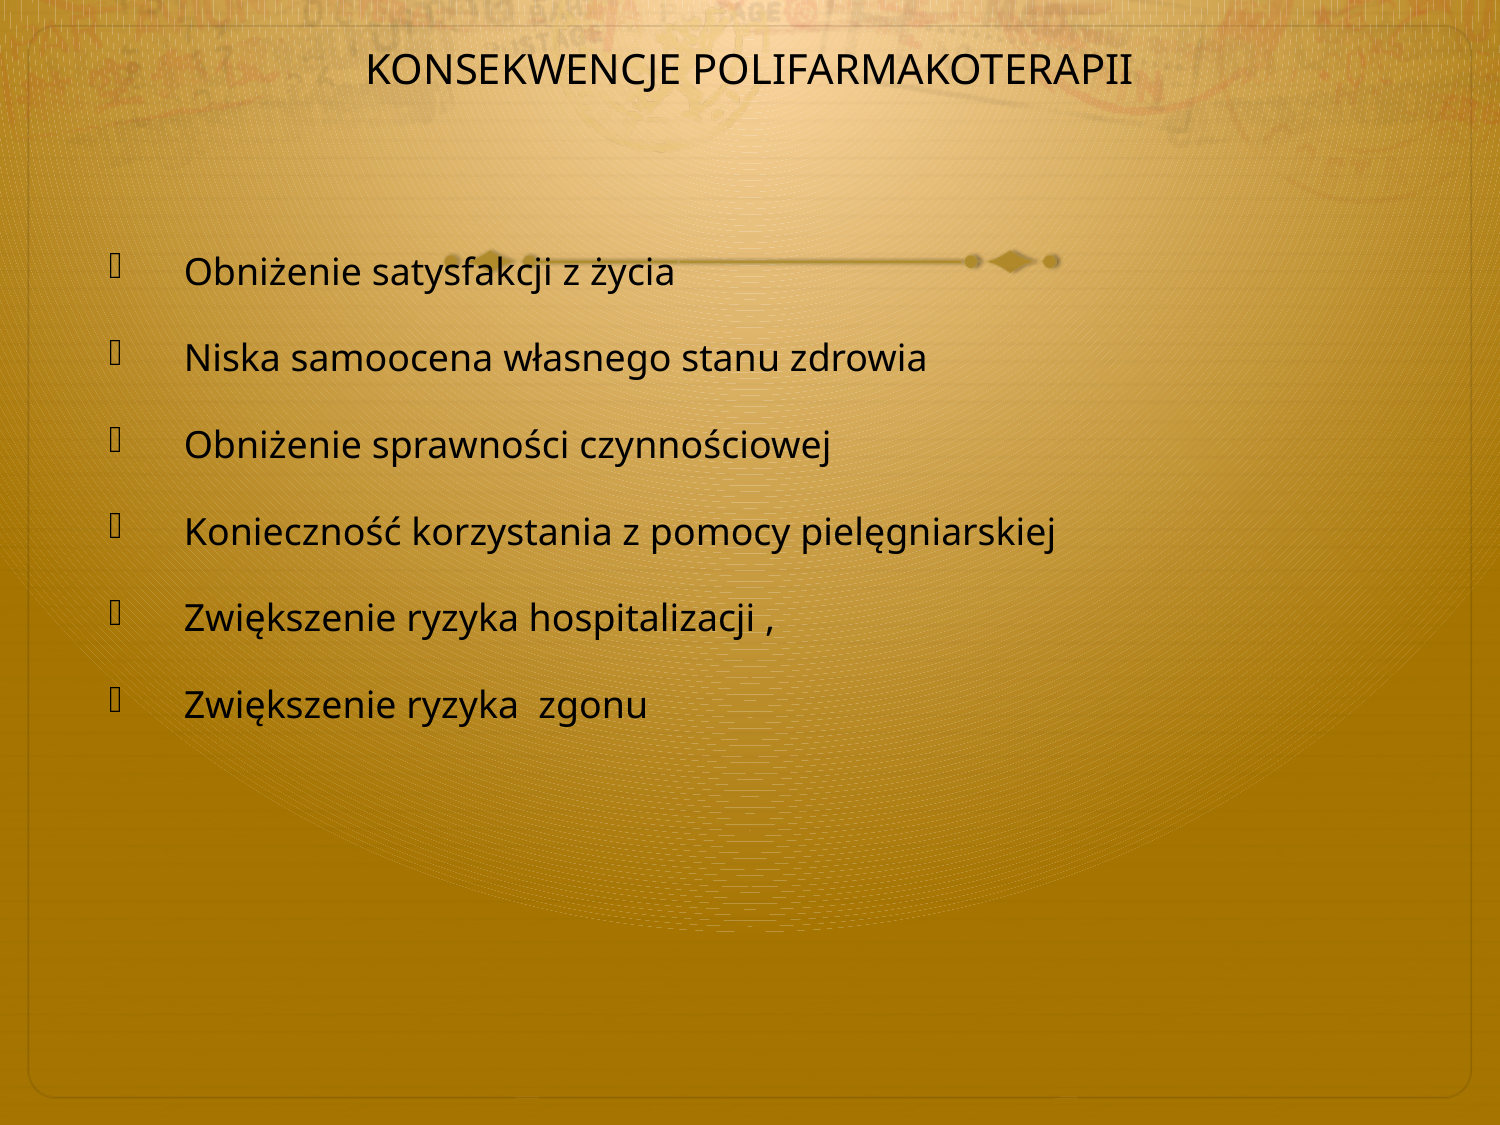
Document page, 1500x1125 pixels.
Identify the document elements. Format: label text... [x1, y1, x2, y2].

list Obniżenie satysfakcji z życia Niska samoocena własnego stanu zdrowia Obniżenie sprawności czynnościowej Konieczność korzystania z pomocy pielęgniarskiej Zwiększenie ryzyka hospitalizacji , Zwiększenie ryzyka zgonu [93, 153, 1407, 988]
title KONSEKWENCJE POLIFARMAKOTERAPII [93, 17, 1407, 118]
picture [0, 0, 1500, 1125]
